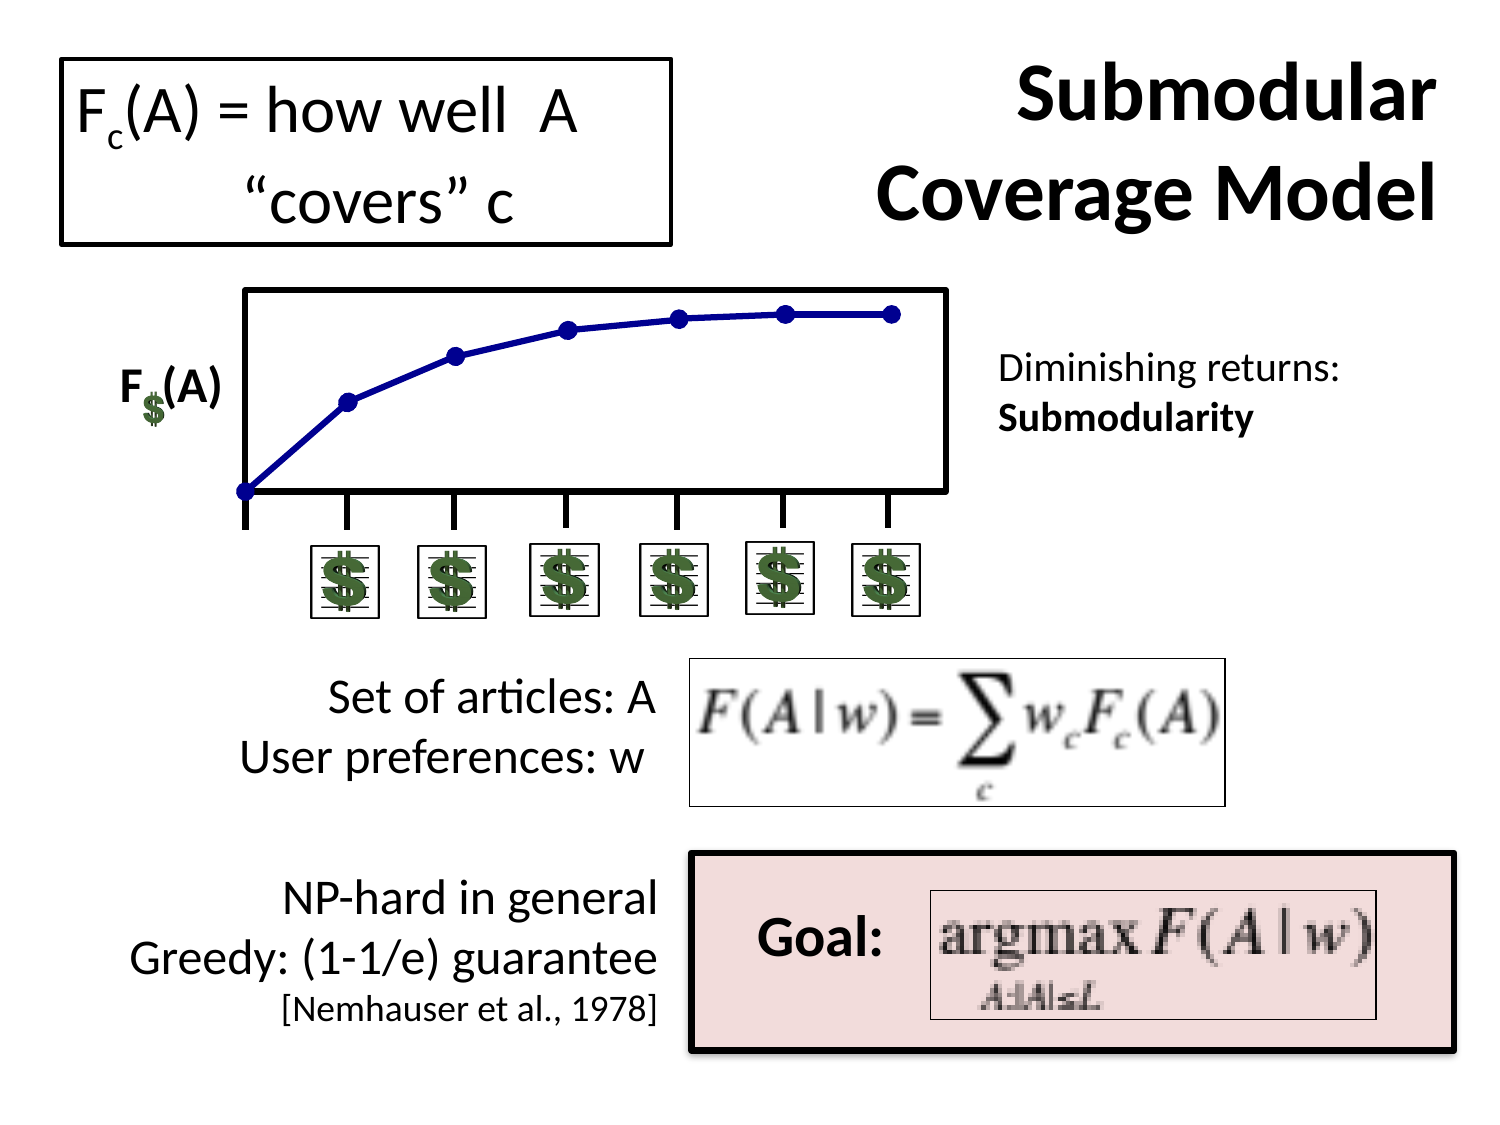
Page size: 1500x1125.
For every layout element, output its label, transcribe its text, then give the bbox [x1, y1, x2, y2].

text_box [455, 330, 568, 358]
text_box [743, 541, 822, 615]
text_box [245, 290, 946, 492]
text_box Goal: [742, 891, 900, 976]
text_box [415, 545, 493, 619]
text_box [107, 345, 247, 428]
text_box [691, 852, 1455, 1051]
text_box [568, 319, 680, 331]
text_box Fc(A) = how well A “covers” c [61, 58, 671, 245]
text_box Set of articles: A User preferences: w [164, 656, 672, 792]
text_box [245, 402, 348, 492]
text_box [527, 543, 606, 617]
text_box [931, 890, 1376, 1020]
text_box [678, 314, 785, 319]
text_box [849, 543, 927, 617]
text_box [637, 543, 715, 617]
text_box Submodular Coverage Model [861, 29, 1453, 245]
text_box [690, 659, 1225, 806]
text_box Diminishing returns: Submodularity [983, 332, 1441, 448]
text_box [308, 545, 386, 619]
text_box NP-hard in general Greedy: (1-1/e) guarantee [Nemhauser et al., 1978] [39, 856, 674, 1037]
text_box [348, 355, 456, 403]
